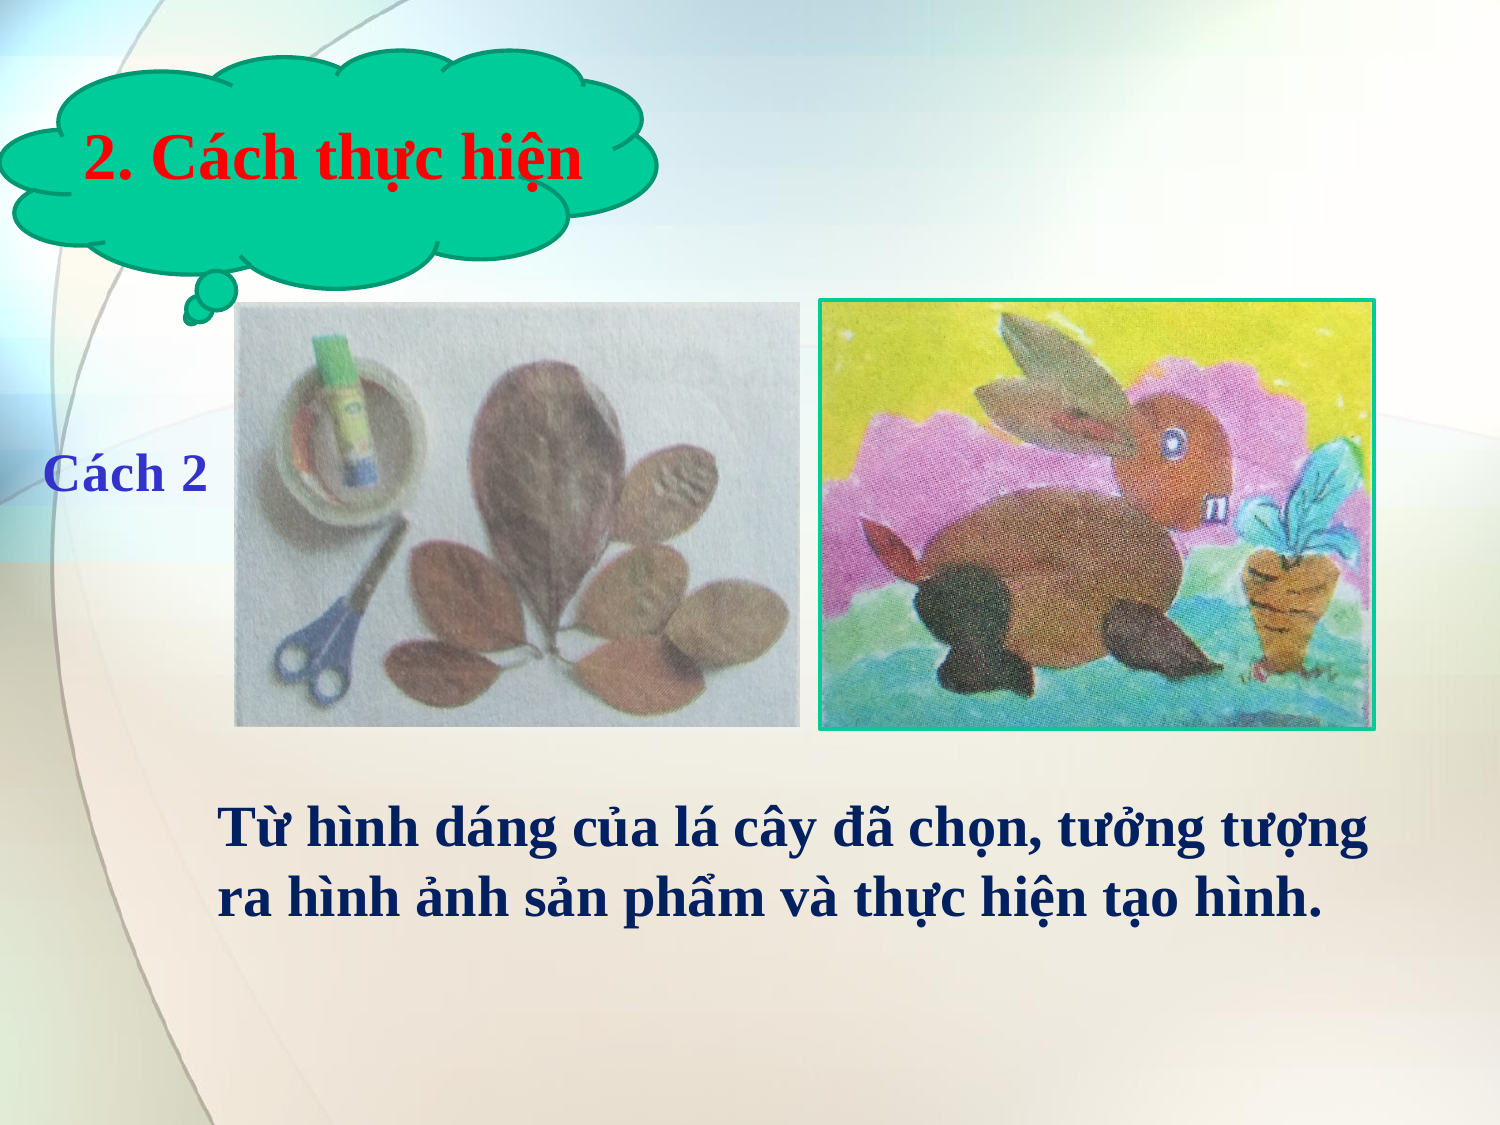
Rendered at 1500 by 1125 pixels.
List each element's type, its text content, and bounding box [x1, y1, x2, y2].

text_box 2. Cách thực hiện [68, 105, 819, 201]
picture [0, 0, 1500, 1125]
text_box [0, 48, 640, 327]
text_box Cách 2 [27, 430, 224, 511]
text_box Từ hình dáng của lá cây đã chọn, tưởng tượng ra hình ảnh sản phẩm và thực hiện tạo hình. [203, 780, 1397, 936]
